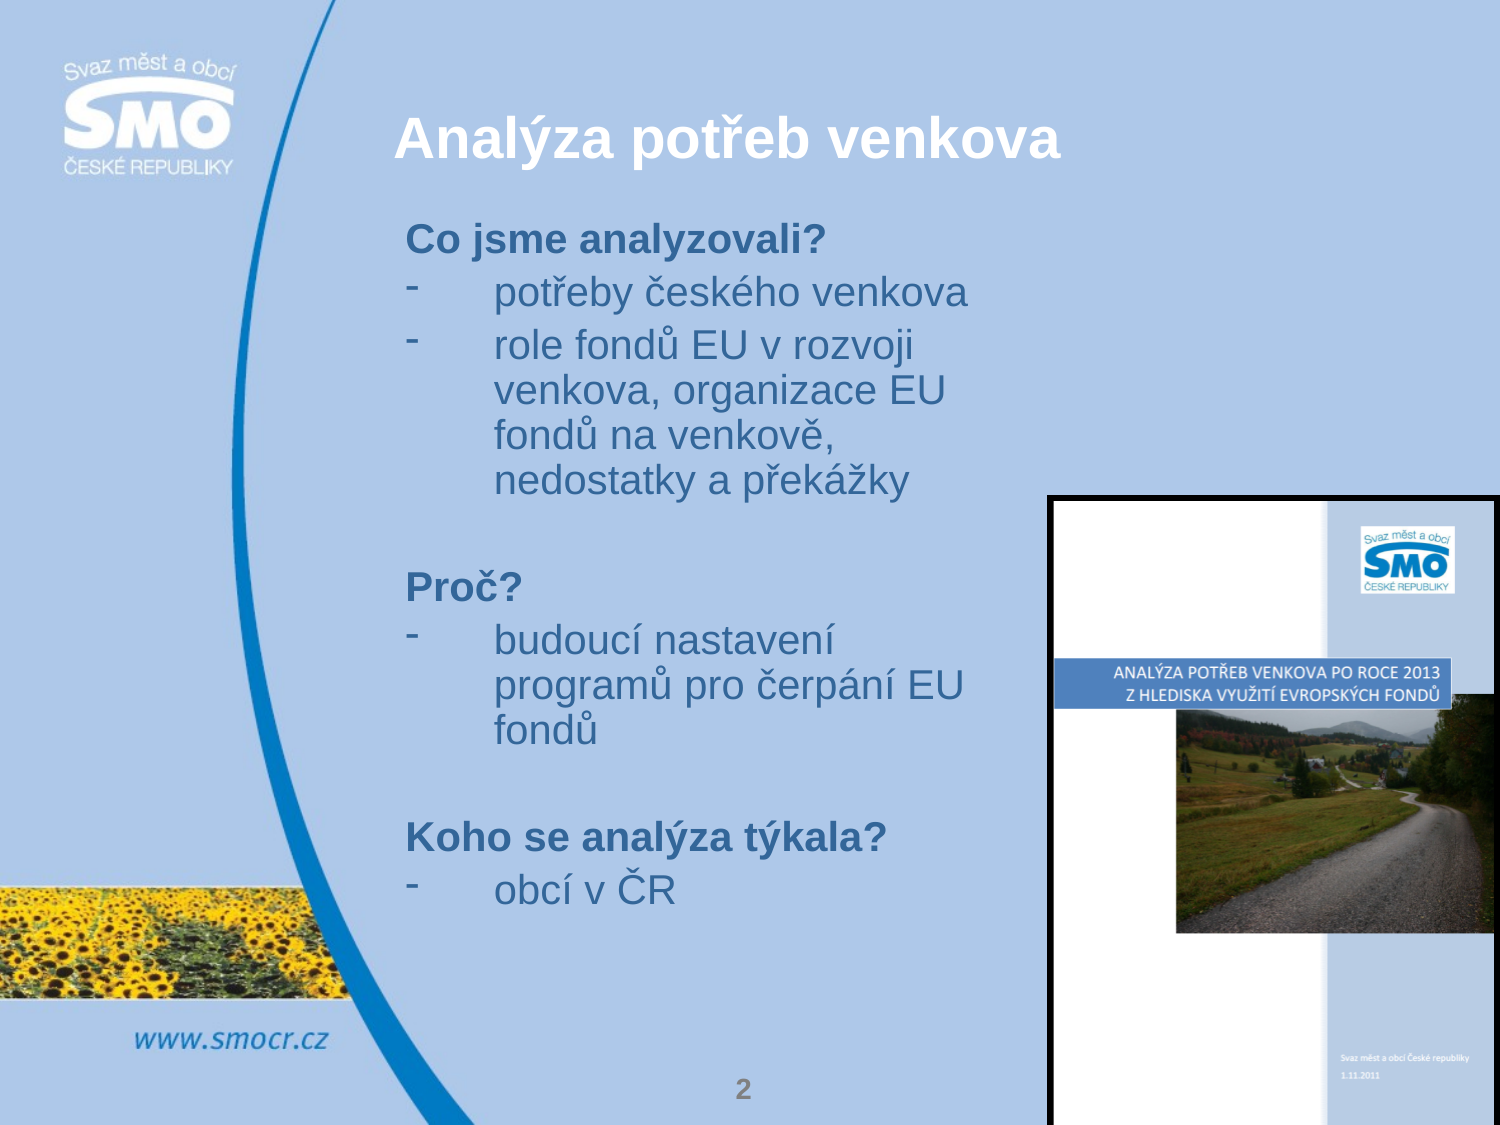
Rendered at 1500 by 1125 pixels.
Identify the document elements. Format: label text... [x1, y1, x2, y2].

list Co jsme analyzovali? potřeby českého venkova role fondů EU v rozvoji venkova, organizace EU fondů na venkově, nedostatky a překážky Proč? budoucí nastavení programů pro čerpání EU fondů Koho se analýza týkala? obcí v ČR [390, 209, 999, 1044]
picture [0, 0, 1500, 1125]
picture [1053, 501, 1495, 1125]
title Analýza potřeb venkova [378, 104, 1411, 168]
slide_number 2 [712, 1062, 776, 1101]
